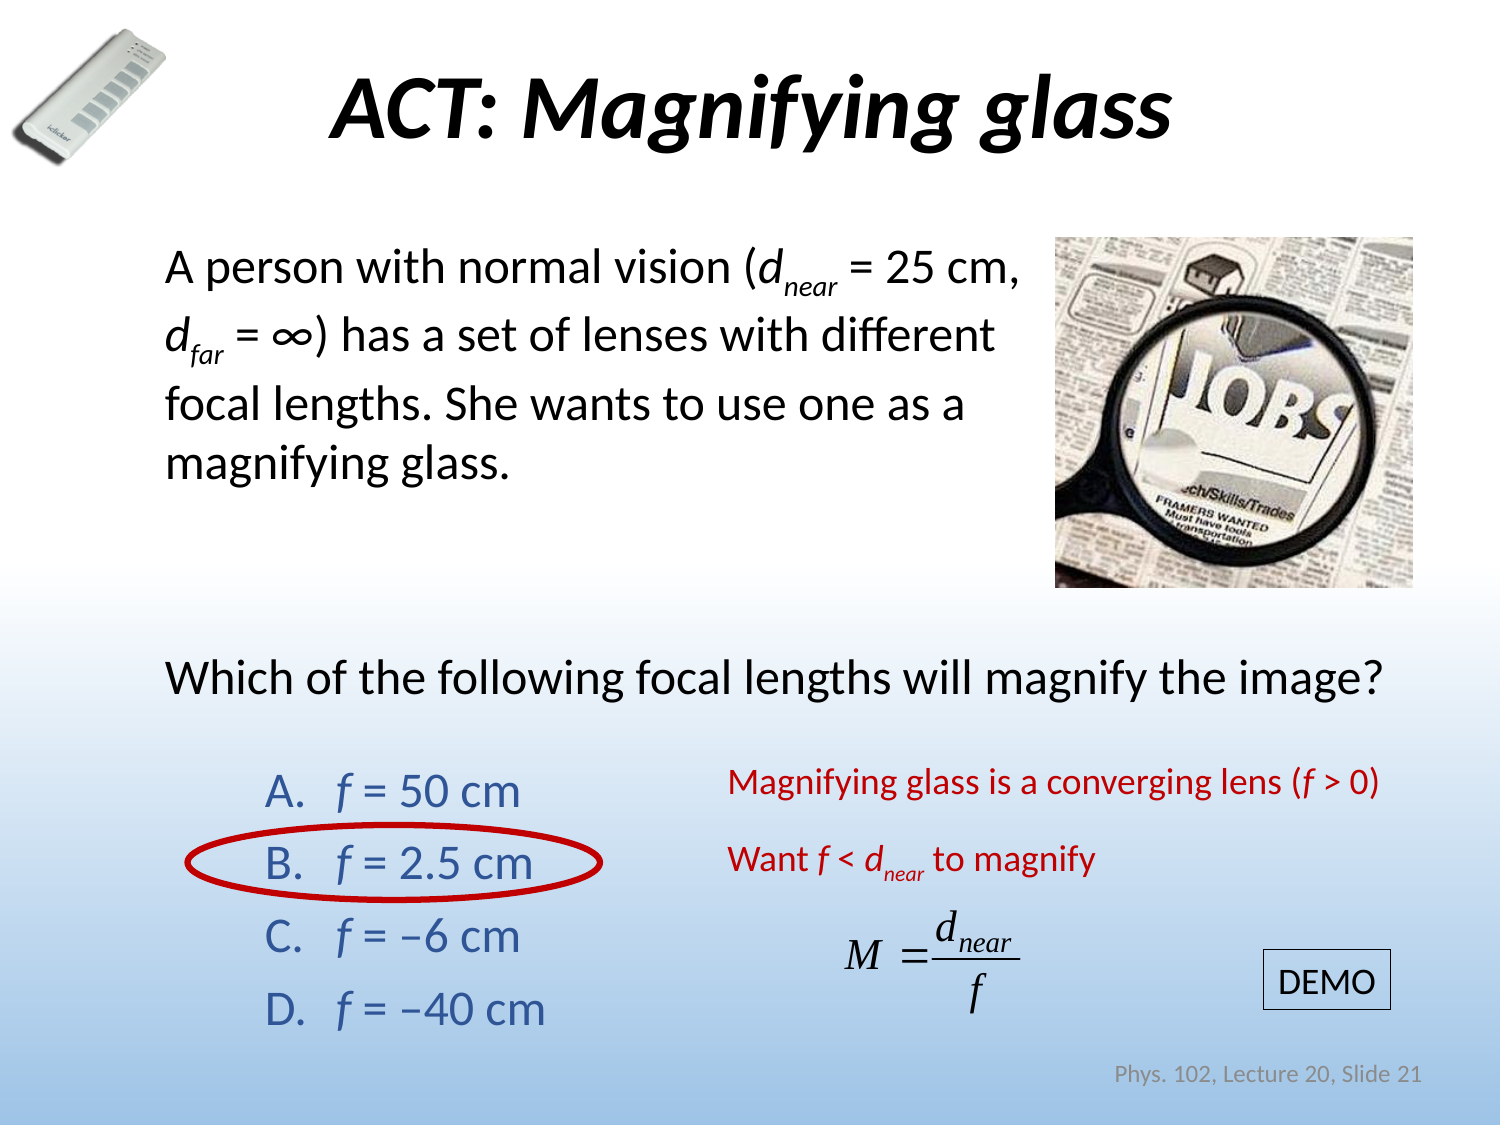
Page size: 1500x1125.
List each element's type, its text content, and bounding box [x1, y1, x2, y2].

text_box Want f < dnear to magnify [712, 826, 1163, 893]
text_box A person with normal vision (dnear = 25 cm, dfar = ∞) has a set of lenses with different focal lengths. She wants to use one as a magnifying glass. [149, 226, 1050, 498]
text_box DEMO [1263, 949, 1391, 1010]
text_box f = 50 cm f = 2.5 cm f = –6 cm f = –40 cm [249, 749, 600, 858]
text_box f = 50 cm f = 2.5 cm f = –6 cm f = –40 cm [249, 866, 600, 1043]
slide_number Phys. 102, Lecture 20, Slide 21 [1059, 1042, 1438, 1103]
text_box Magnifying glass is a converging lens (f > 0) [712, 749, 1400, 810]
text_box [837, 899, 1030, 1022]
picture [0, 0, 188, 188]
text_box Which of the following focal lengths will magnify the image? [149, 637, 1438, 713]
title ACT: Magnifying glass [106, 0, 1400, 218]
text_box [187, 824, 601, 900]
picture [1055, 237, 1413, 588]
